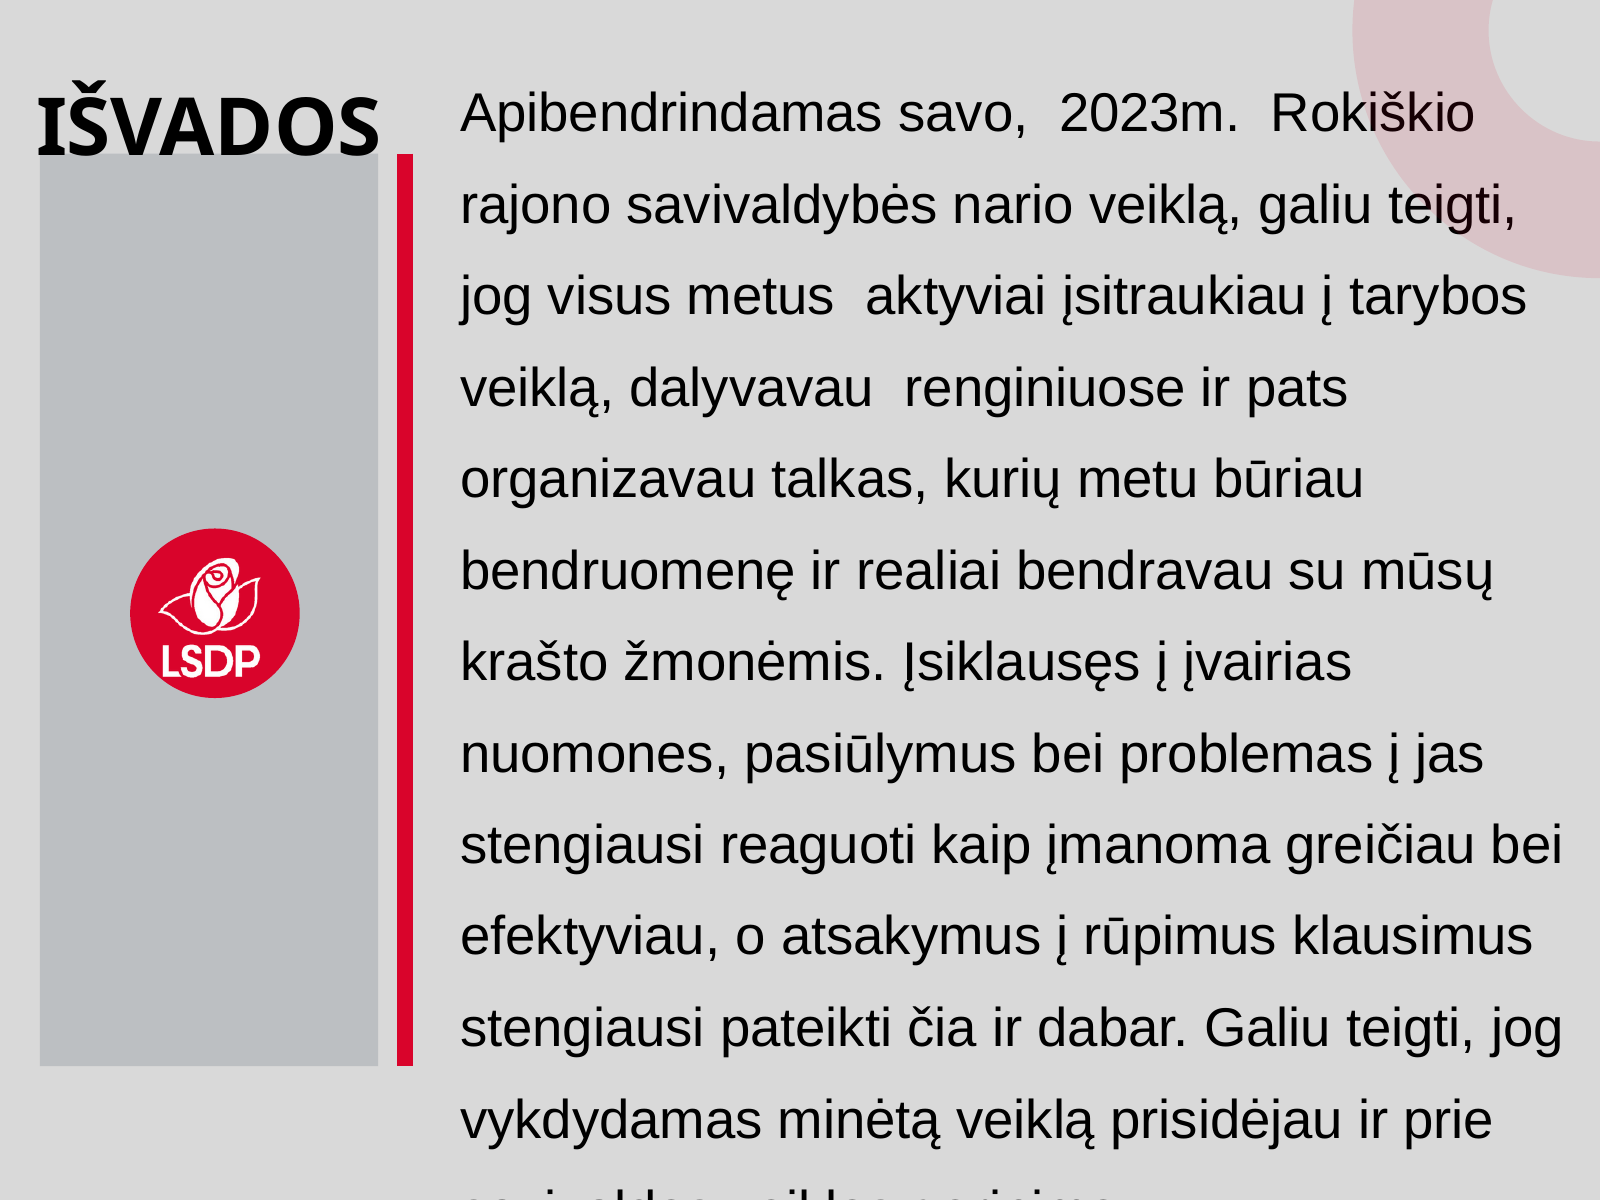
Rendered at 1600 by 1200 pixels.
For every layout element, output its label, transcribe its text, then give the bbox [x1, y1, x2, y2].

text_box Apibendrindamas savo, 2023m. Rokiškio rajono savivaldybės nario veiklą, galiu teigti, jog visus metus aktyviai įsitraukiau į tarybos veiklą, dalyvavau renginiuose ir pats organizavau talkas, kurių metu būriau bendruomenę ir realiai bendravau su mūsų krašto žmonėmis. Įsiklausęs į įvairias nuomones, pasiūlymus bei problemas į jas stengiausi reaguoti kaip įmanoma greičiau bei efektyviau, o atsakymus į rūpimus klausimus stengiausi pateikti čia ir dabar. Galiu teigti, jog vykdydamas minėtą veiklą prisidėjau ir prie savivaldos veiklos gerinimo. [460, 51, 1585, 1200]
text_box [172, 528, 258, 540]
text_box [39, 172, 379, 1067]
text_box IŠVADOS [0, 60, 551, 172]
text_box [1352, 0, 1600, 279]
text_box [288, 570, 300, 657]
text_box [130, 540, 288, 699]
